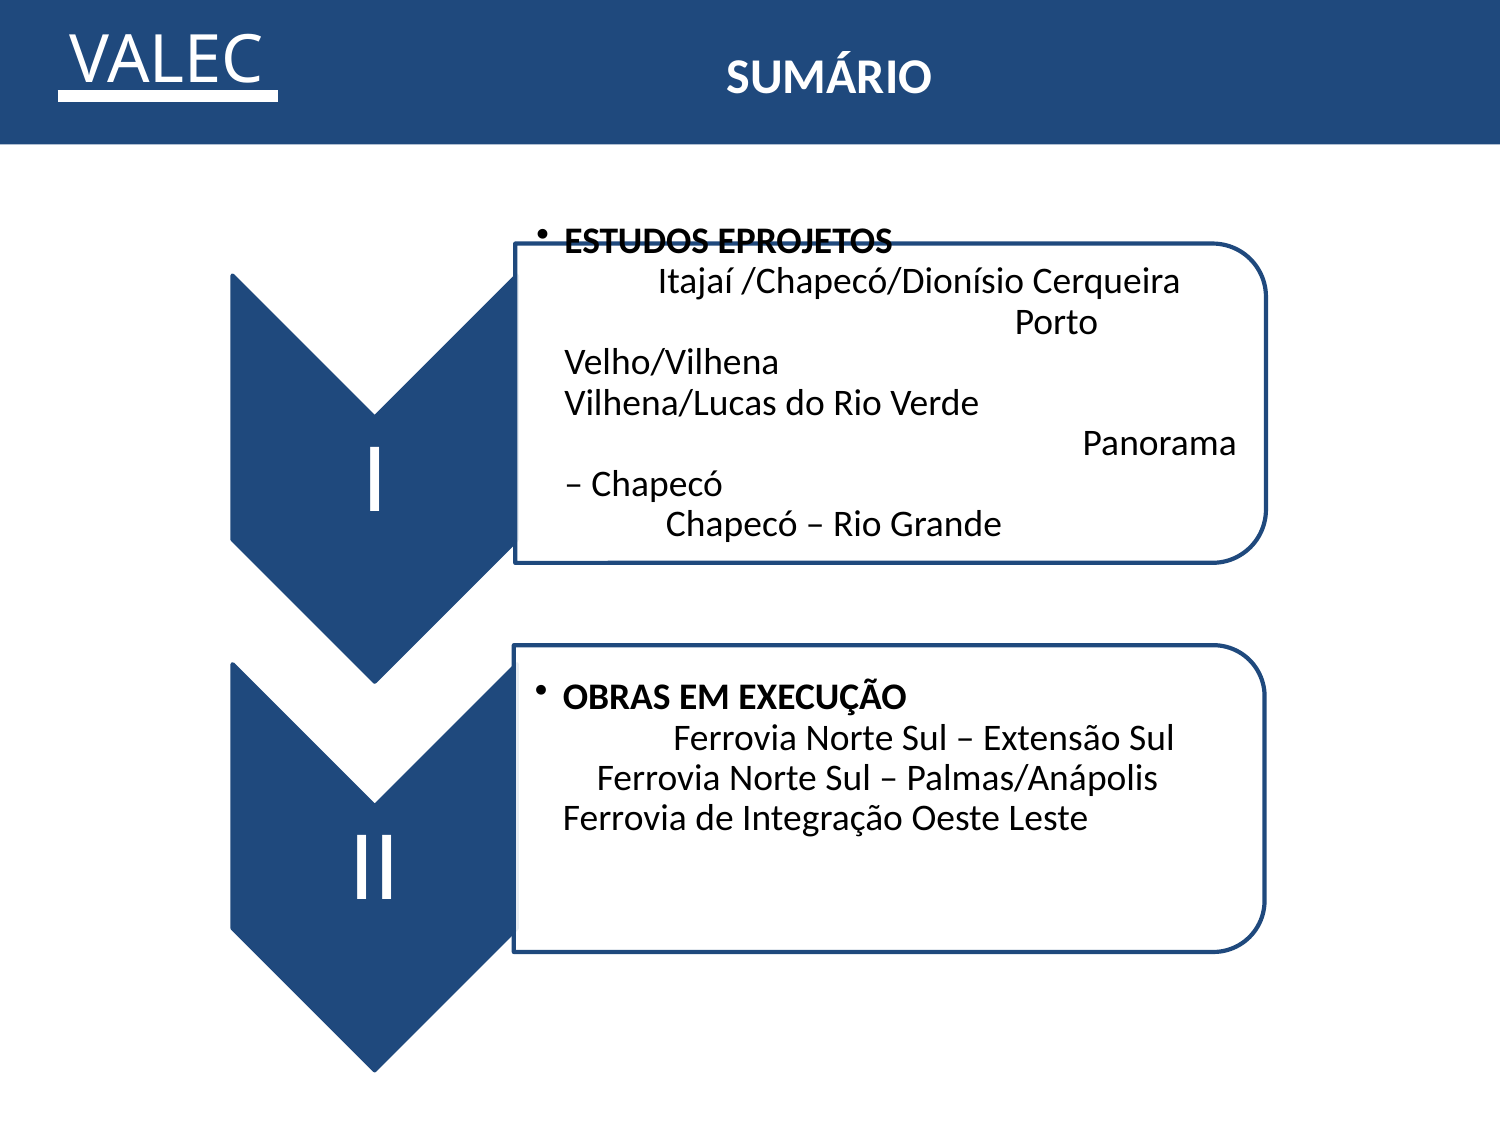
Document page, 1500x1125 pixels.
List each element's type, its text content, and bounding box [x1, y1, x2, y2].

text_box VALEC [54, 8, 279, 97]
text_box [232, 243, 1268, 1071]
text_box SUMÁRIO [0, 0, 1500, 147]
